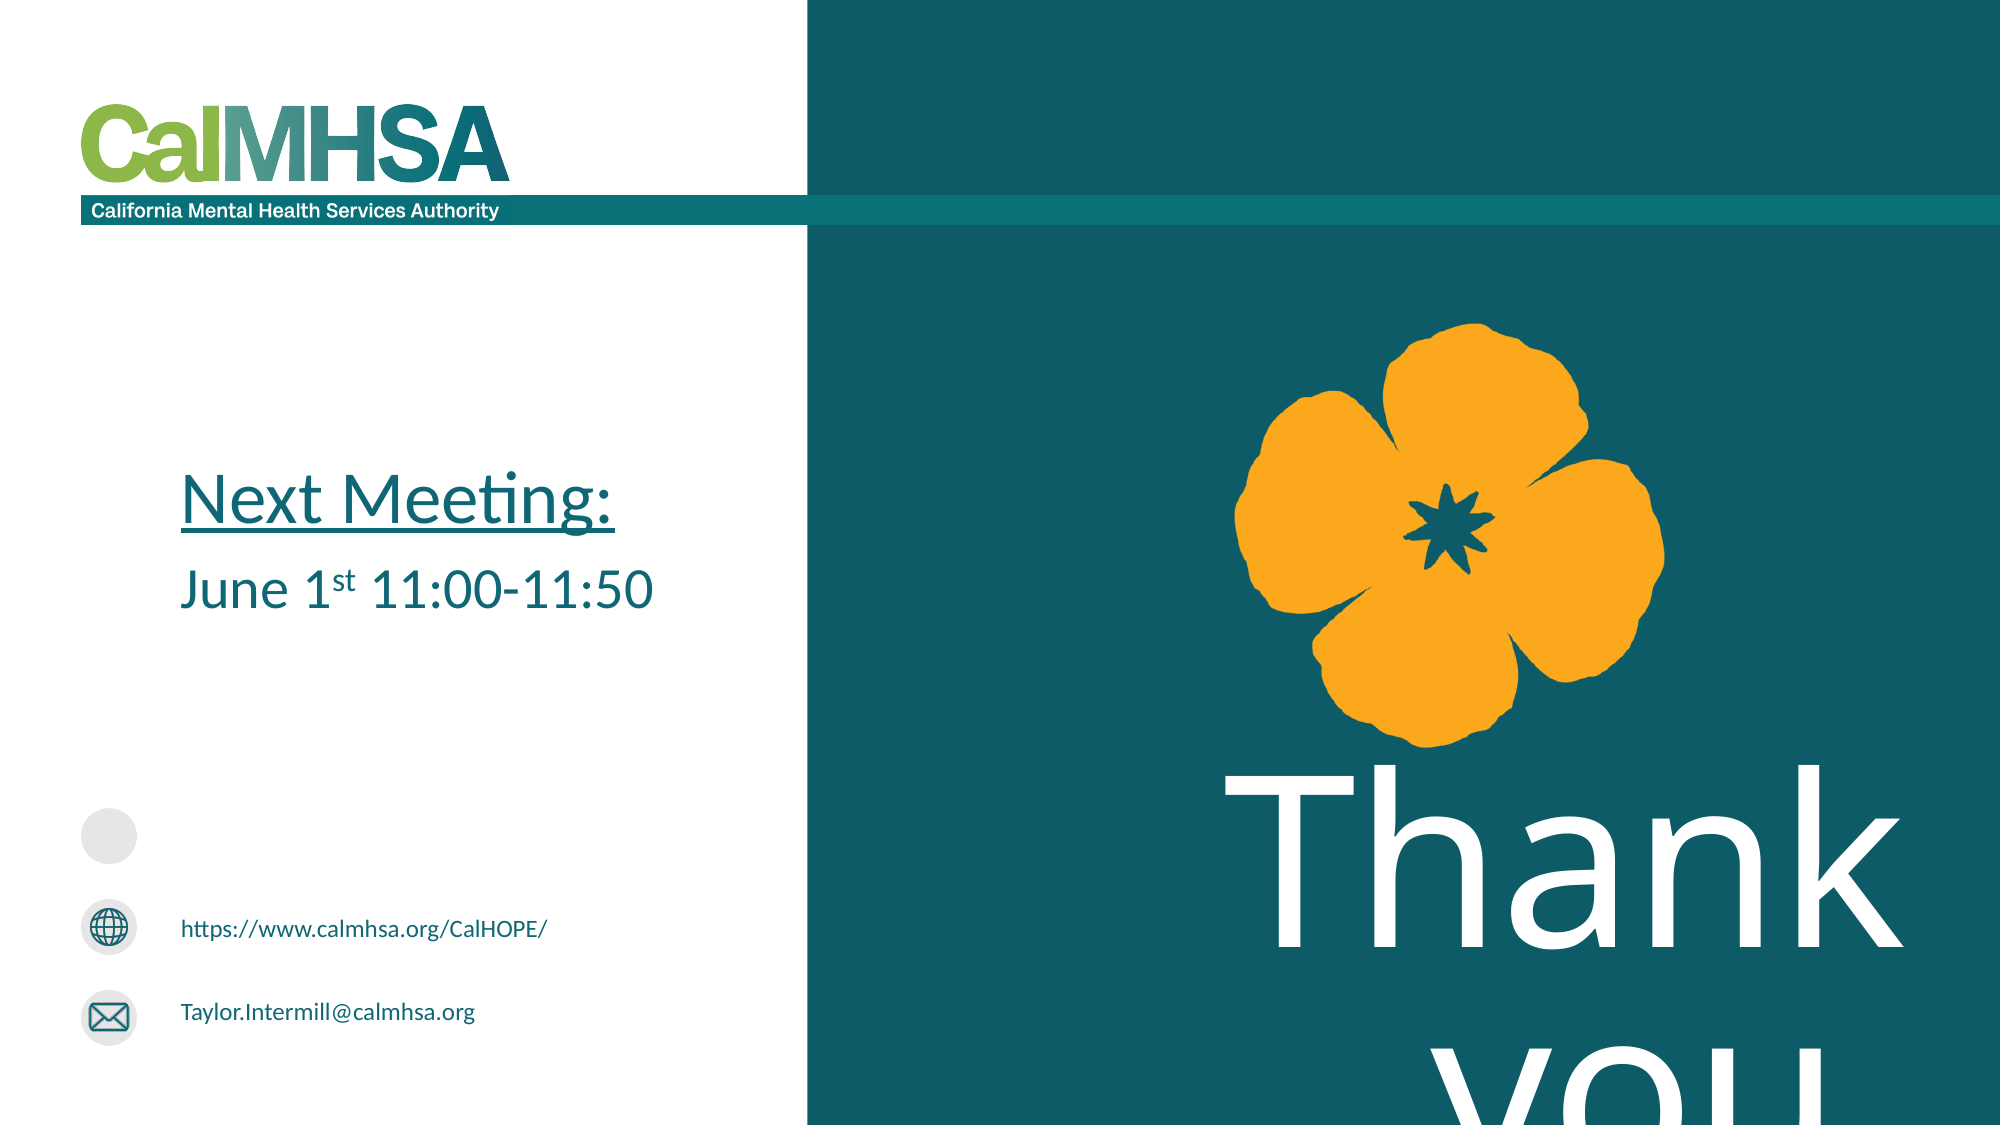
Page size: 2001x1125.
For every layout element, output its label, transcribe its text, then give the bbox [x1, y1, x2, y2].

picture [1224, 309, 1675, 760]
list Next Meeting: June 1st 11:00-11:50 [165, 360, 770, 874]
picture [81, 104, 510, 225]
picture [86, 994, 132, 1040]
list Taylor.Intermill@calmhsa.org [165, 987, 770, 1033]
picture [86, 904, 132, 950]
list https://www.calmhsa.org/CalHOPE/ [165, 897, 770, 958]
